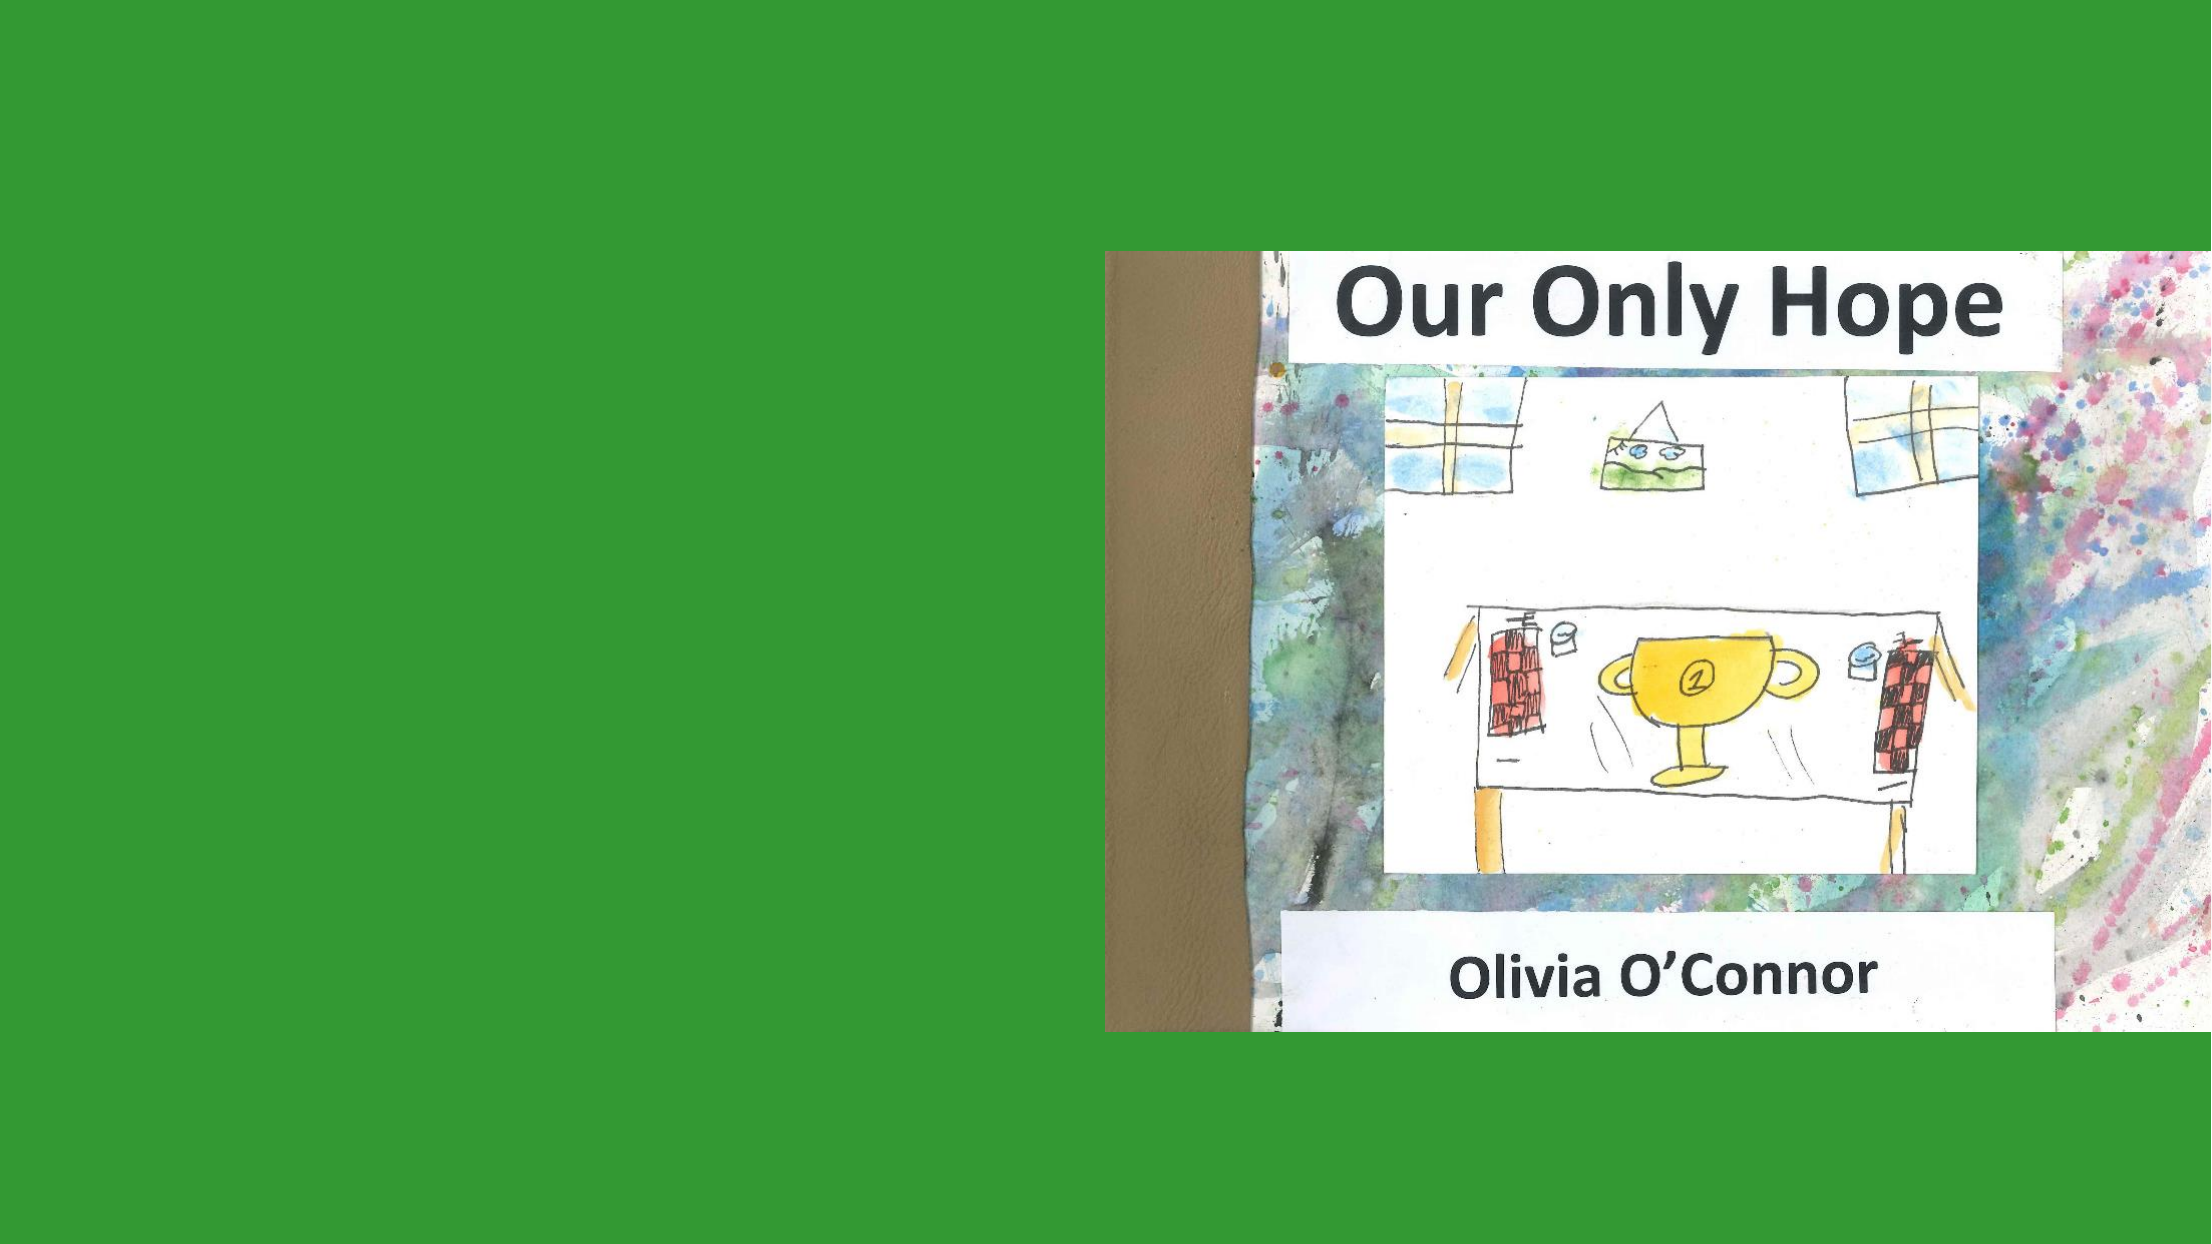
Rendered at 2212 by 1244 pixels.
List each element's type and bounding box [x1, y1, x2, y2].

picture [1105, 250, 2212, 1032]
